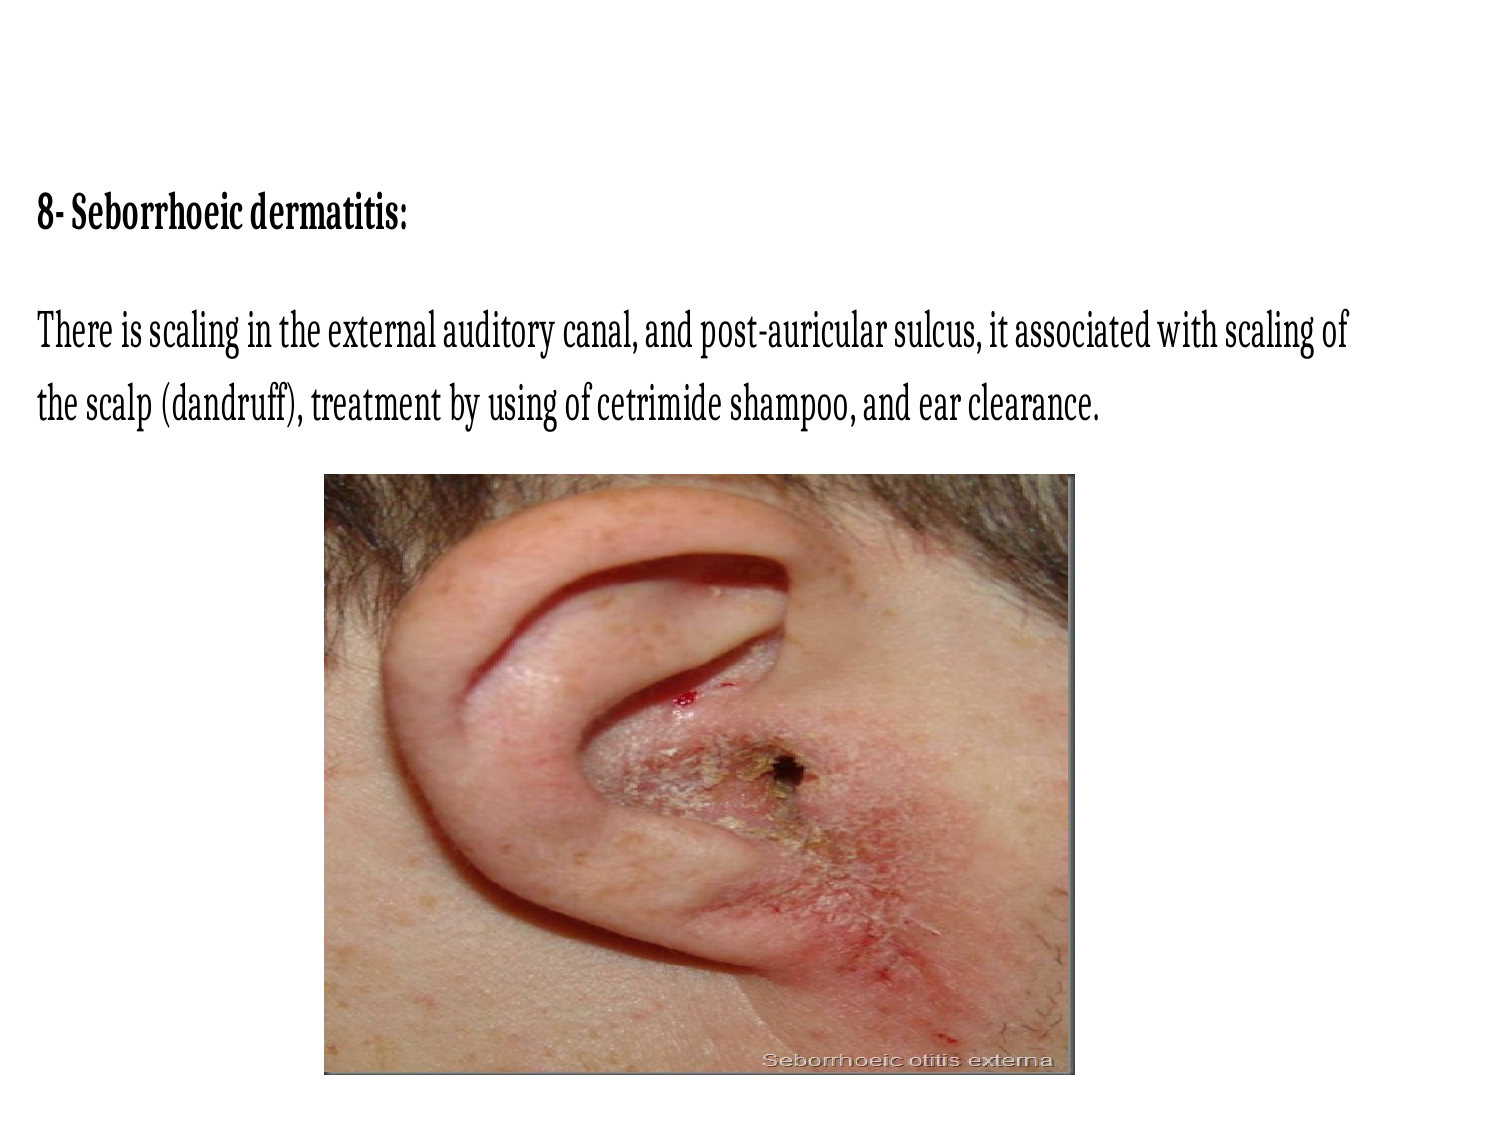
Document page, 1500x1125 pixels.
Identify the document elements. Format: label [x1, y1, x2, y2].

list [37, 178, 1376, 488]
picture [324, 474, 1076, 1076]
